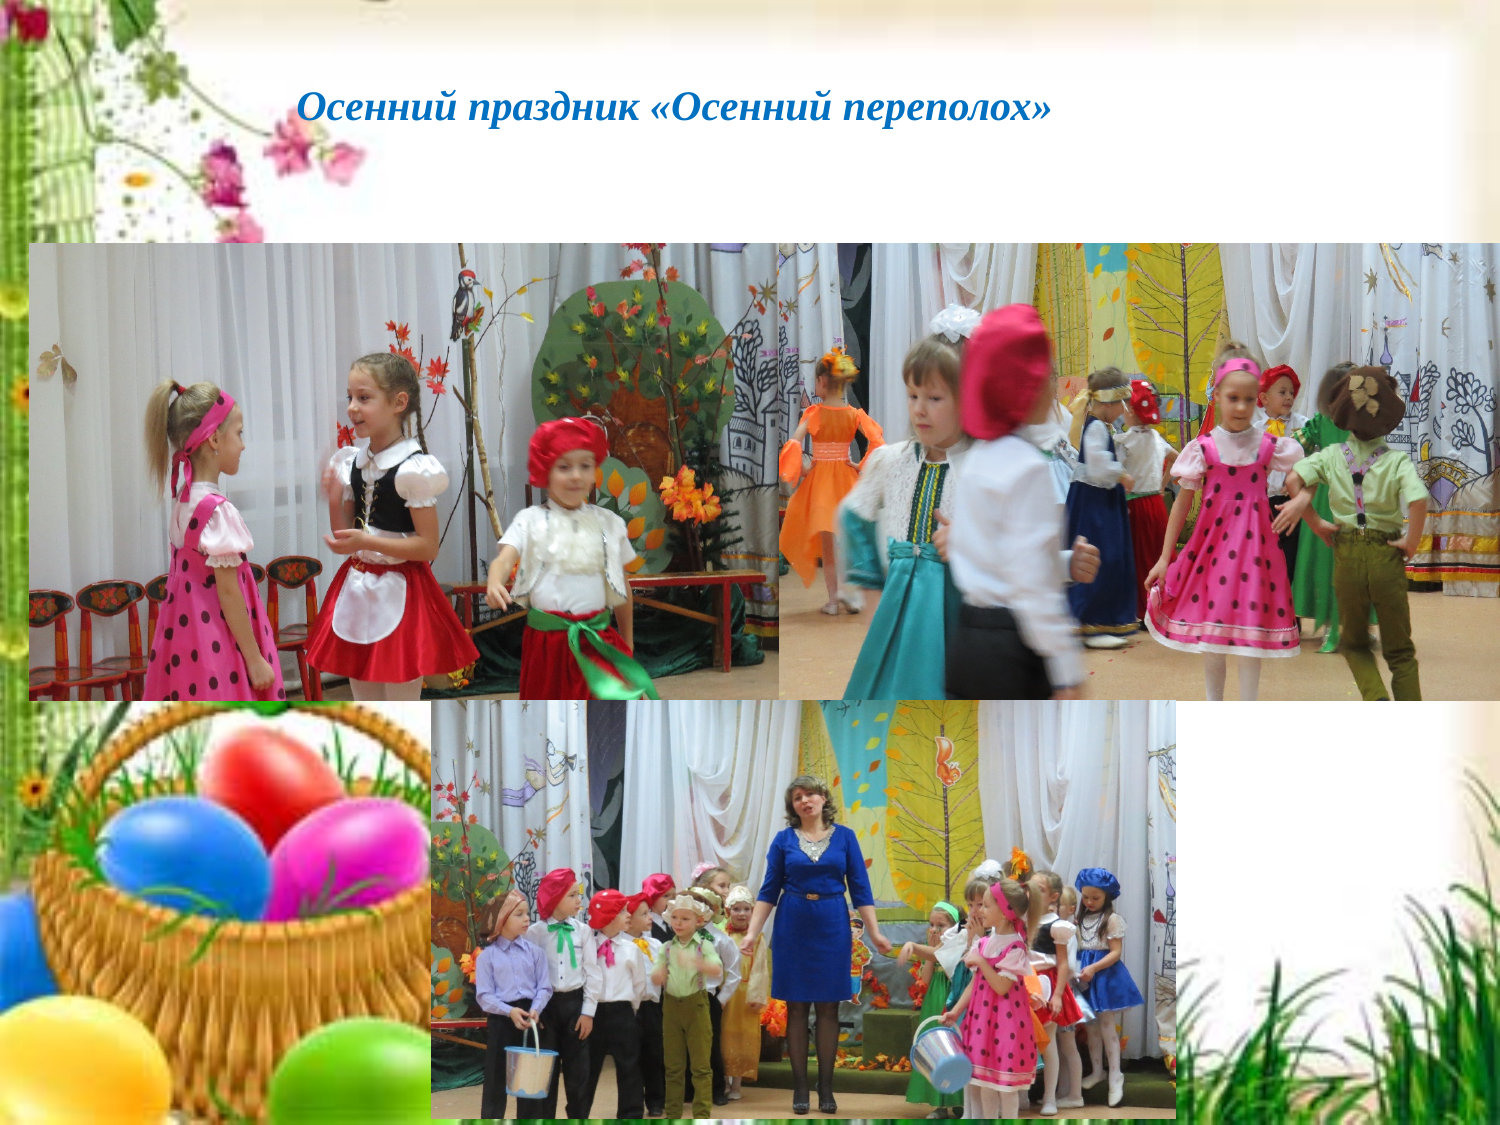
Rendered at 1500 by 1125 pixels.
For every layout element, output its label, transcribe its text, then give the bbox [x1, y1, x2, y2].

picture [0, 0, 1500, 1125]
title Осенний праздник «Осенний переполох» [0, 19, 1350, 138]
